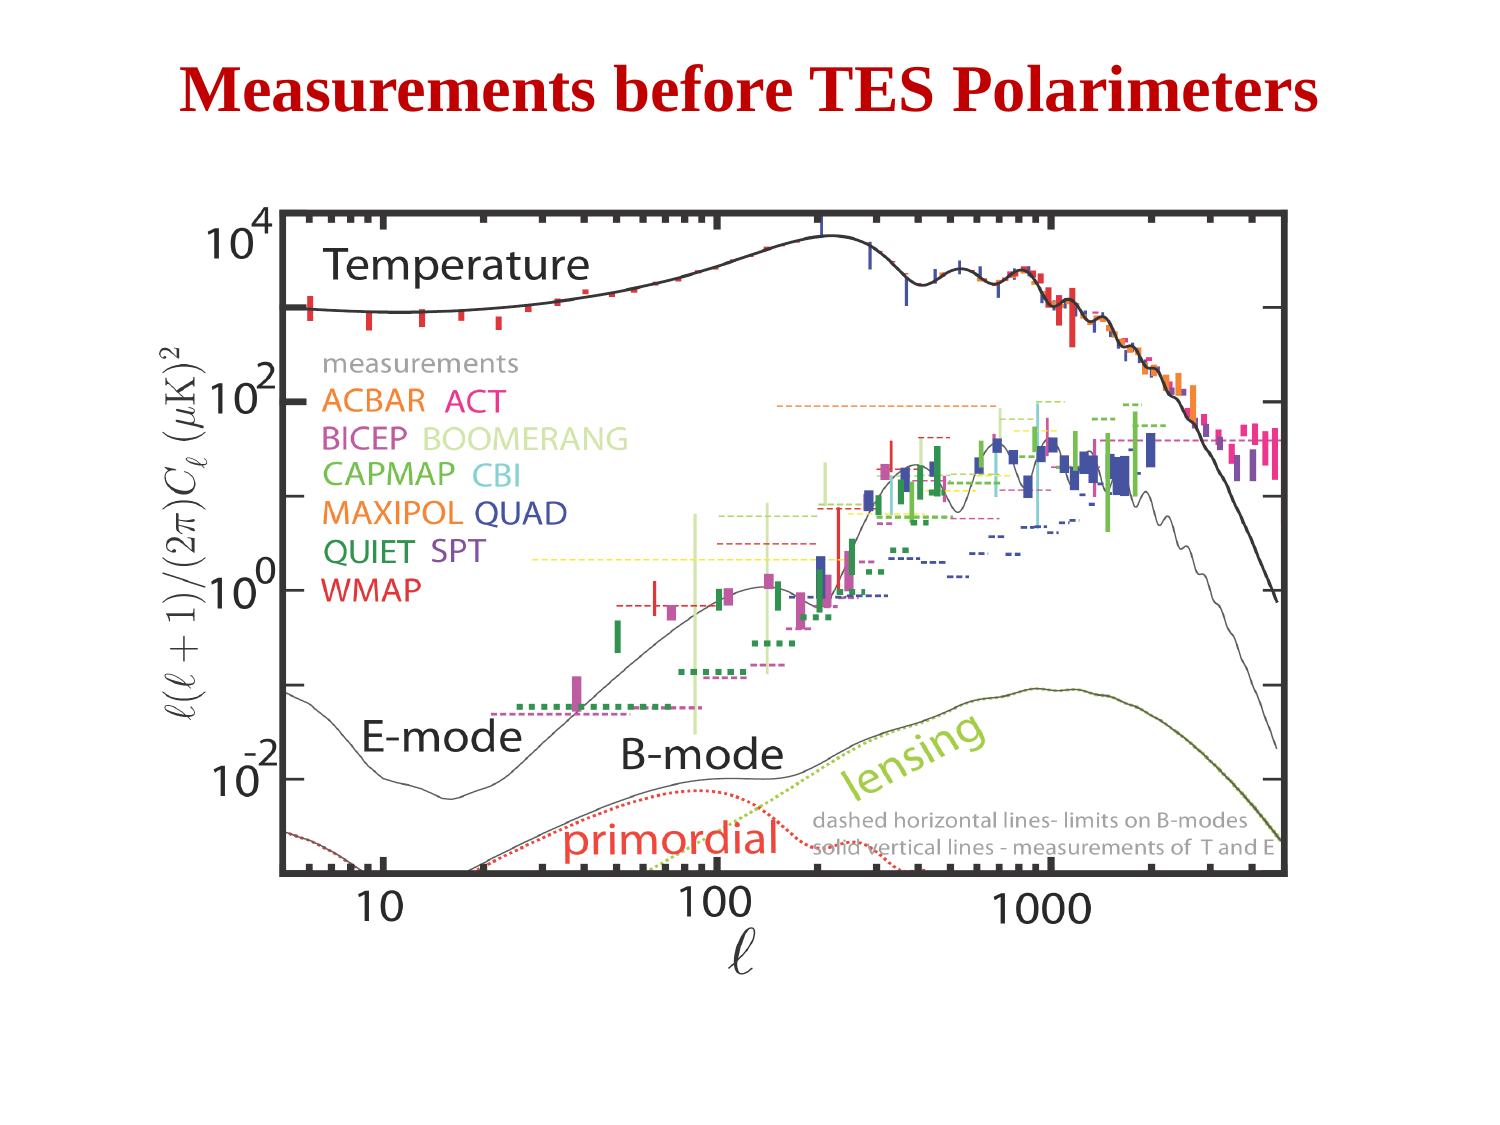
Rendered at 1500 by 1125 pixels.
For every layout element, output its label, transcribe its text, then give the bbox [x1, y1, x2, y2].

picture [159, 199, 1288, 976]
text_box Measurements before TES Polarimeters [164, 37, 1336, 133]
